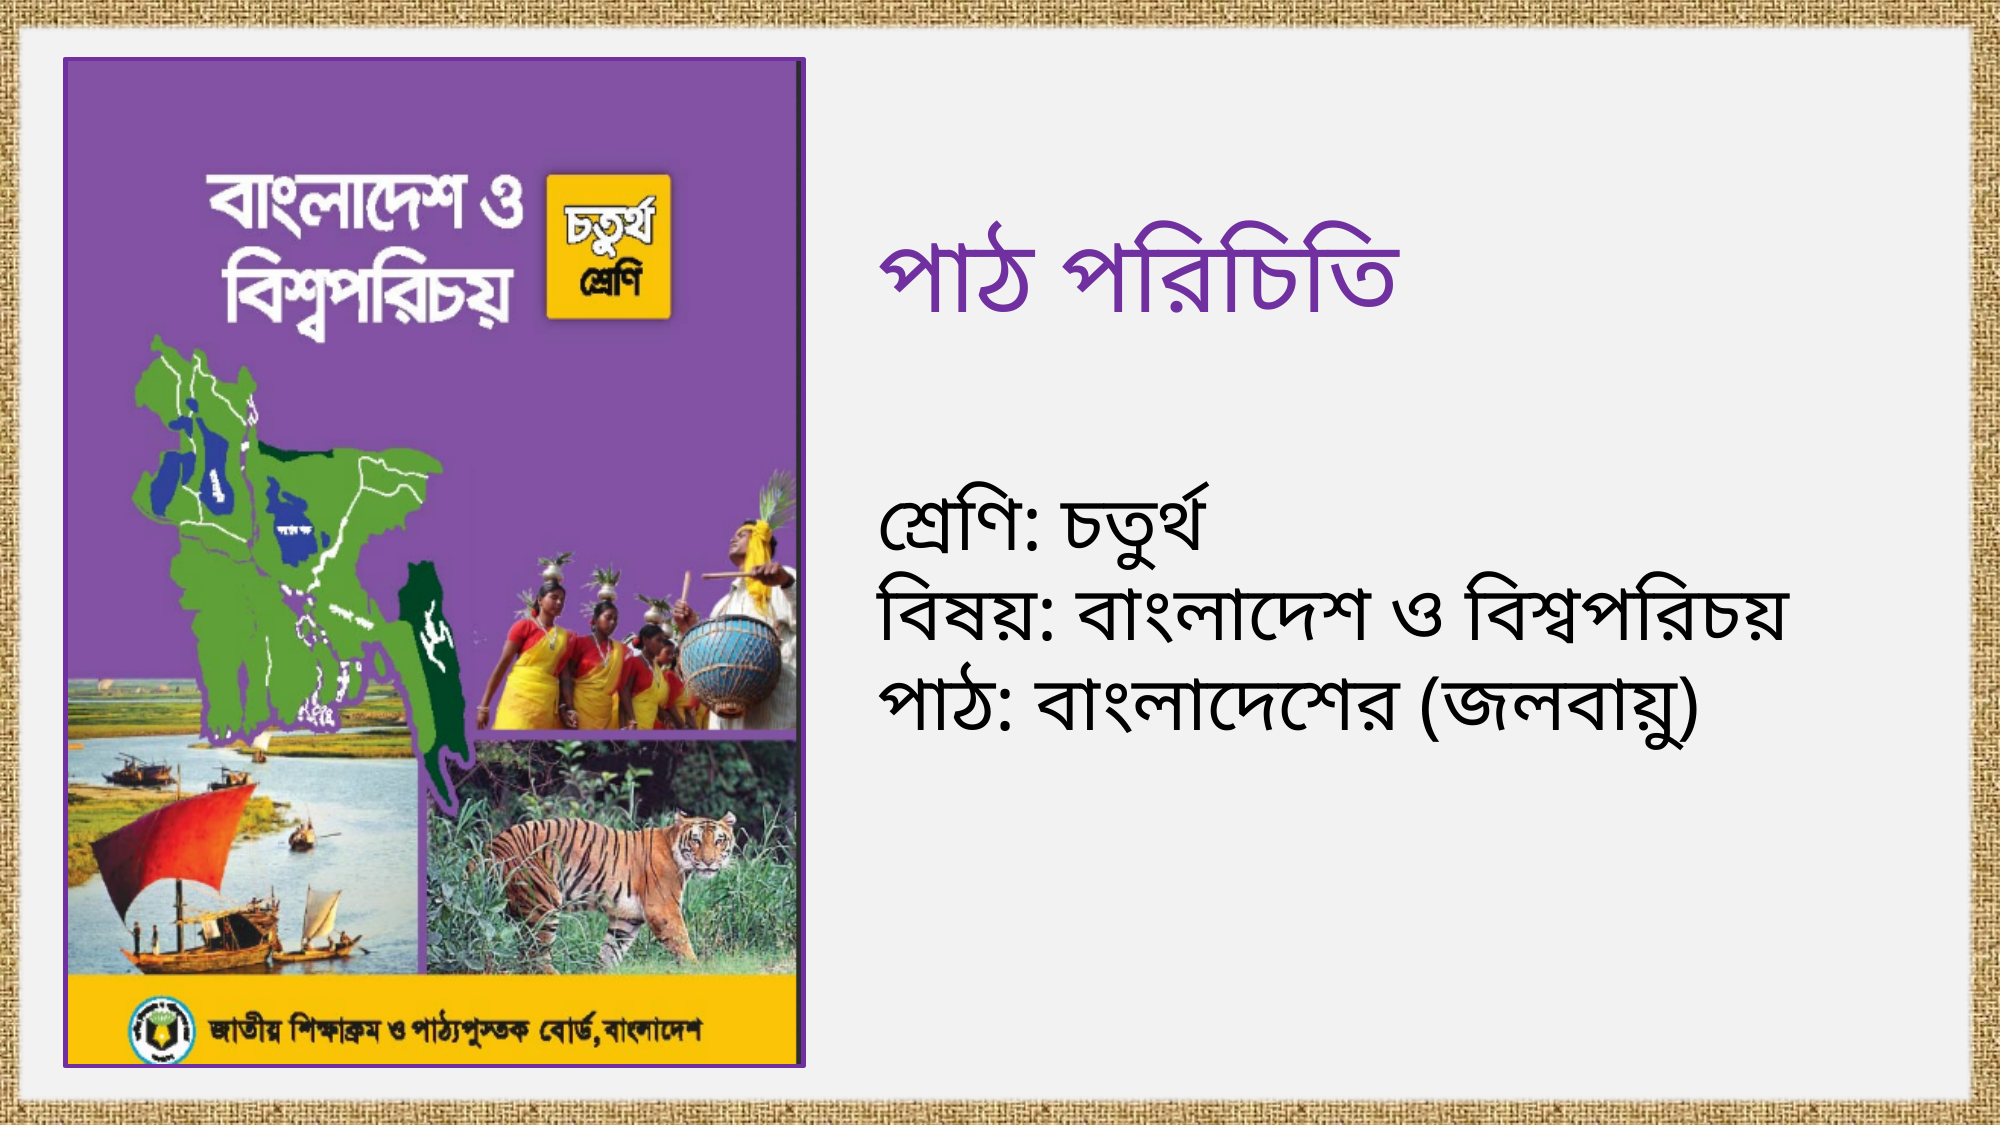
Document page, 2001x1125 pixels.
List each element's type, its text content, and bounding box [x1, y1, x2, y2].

picture [0, 0, 2000, 1125]
text_box শ্রেণি: চতুর্থ বিষয়: বাংলাদেশ ও বিশ্বপরিচয় পাঠ: বাংলাদেশের (জলবায়ু) [863, 468, 1968, 854]
text_box পাঠ পরিচিতি [863, 204, 1494, 340]
